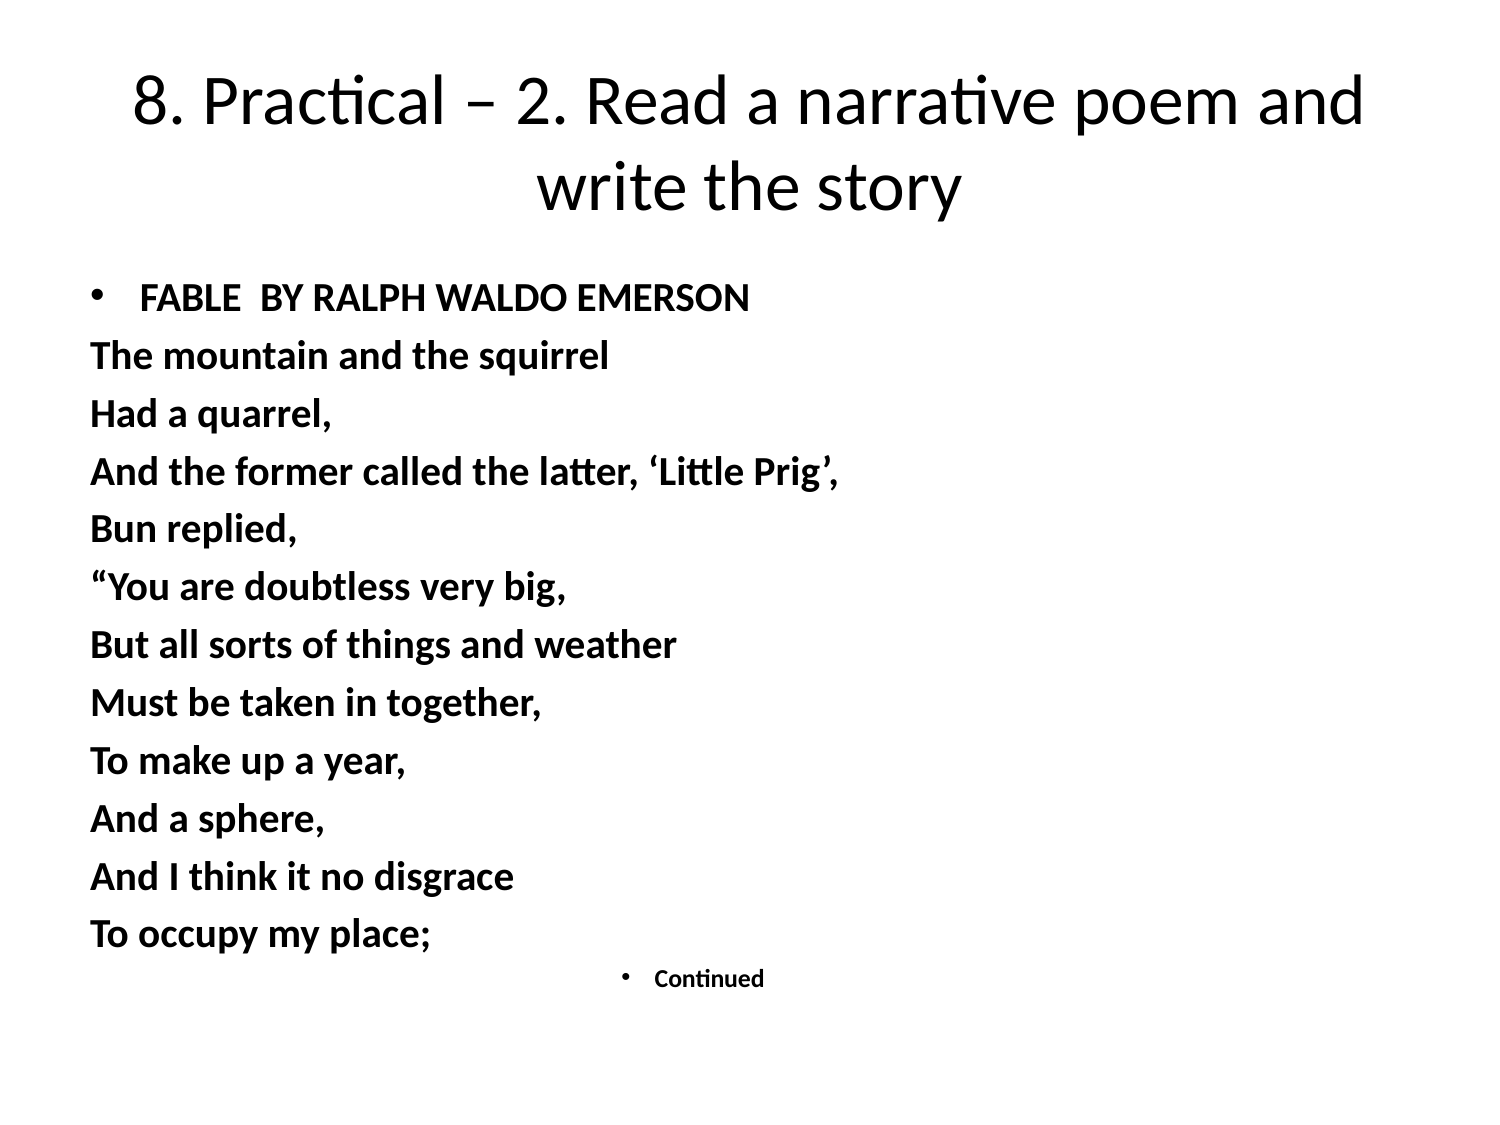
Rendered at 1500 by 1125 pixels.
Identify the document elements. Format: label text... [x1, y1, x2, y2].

title 8. Practical – 2. Read a narrative poem and write the story [75, 45, 1425, 233]
list FABLE BY RALPH WALDO EMERSON The mountain and the squirrel Had a quarrel, And the former called the latter, ‘Little Prig’, Bun replied, “You are doubtless very big, But all sorts of things and weather Must be taken in together, To make up a year, And a sphere, And I think it no disgrace To occupy my place; Continued [75, 262, 1425, 1005]
